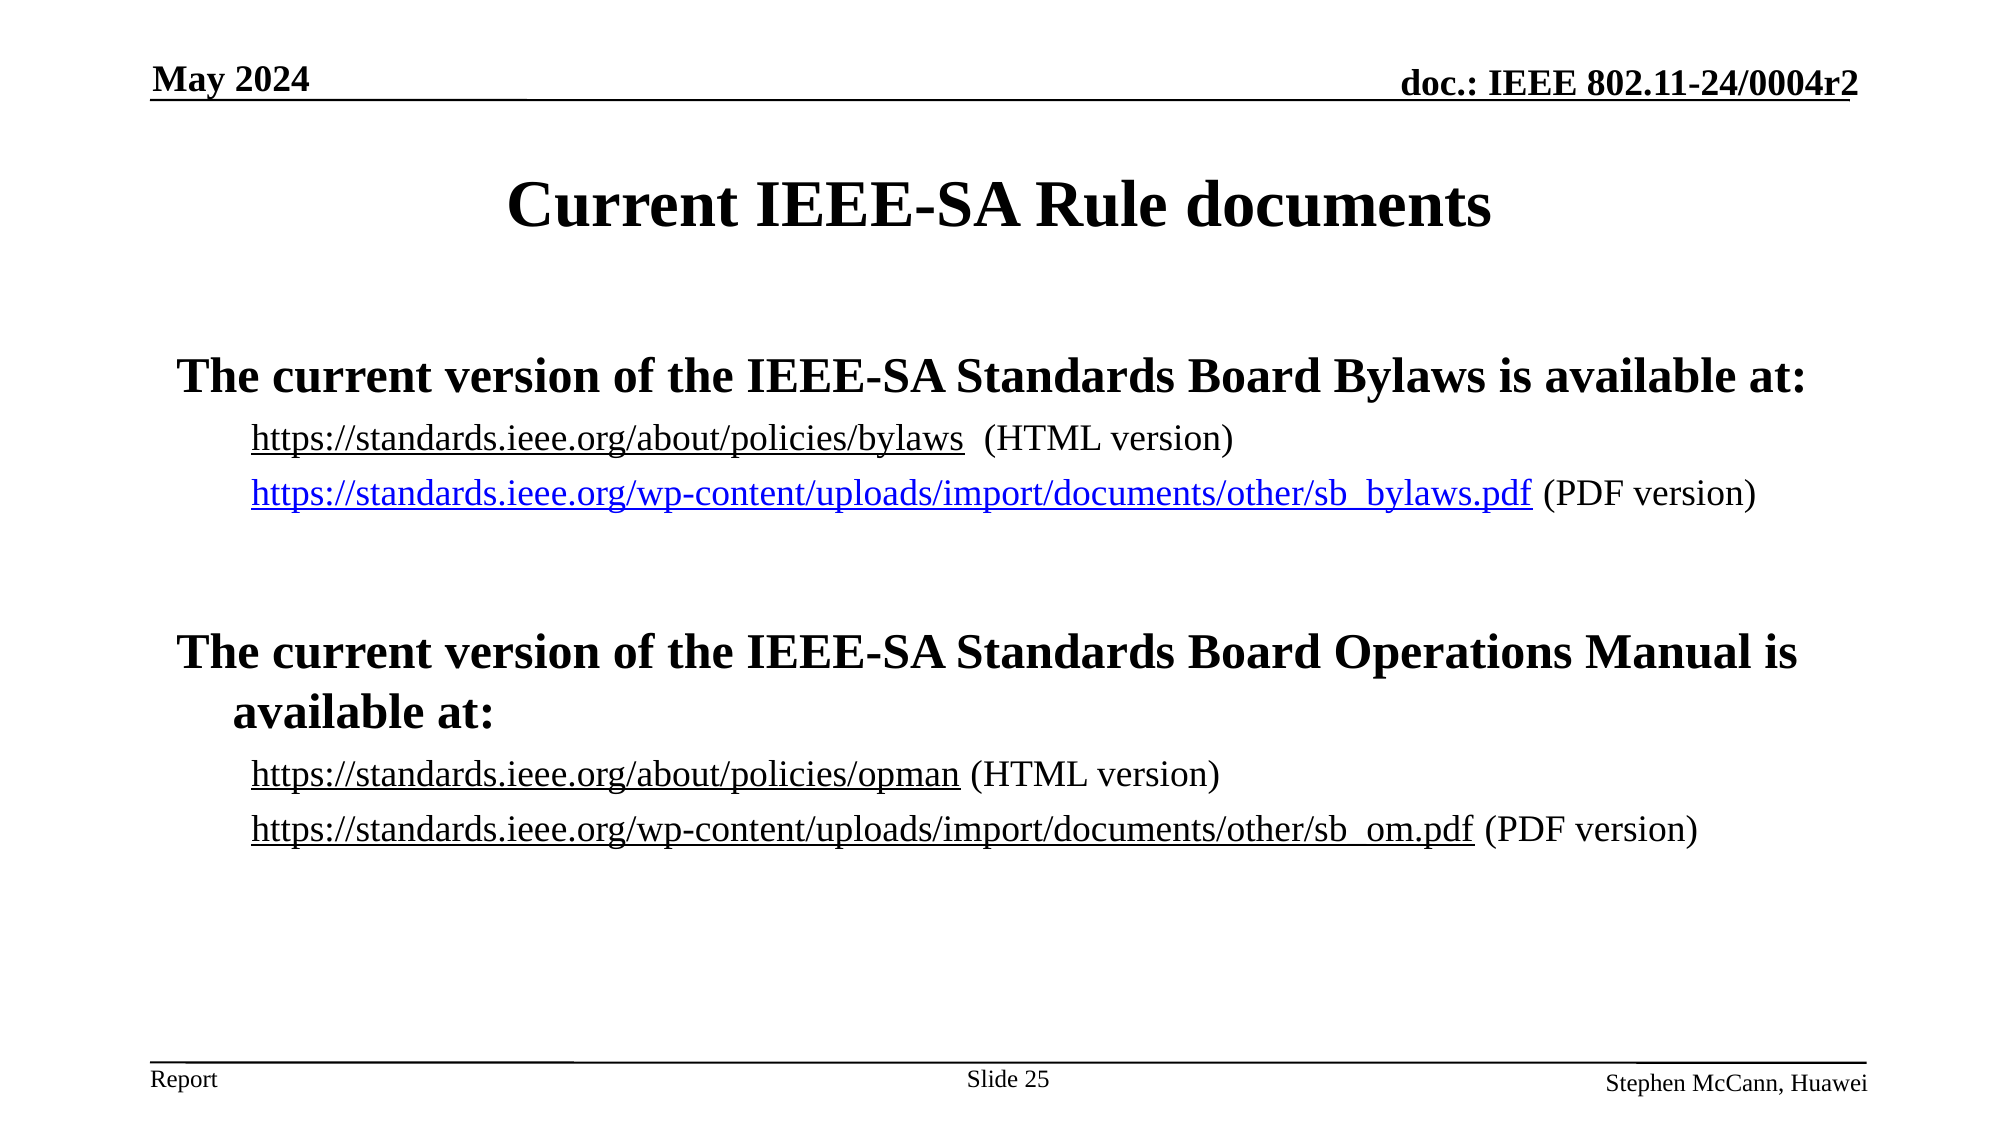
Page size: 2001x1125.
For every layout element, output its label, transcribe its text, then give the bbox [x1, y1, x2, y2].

list The current version of the IEEE-SA Standards Board Bylaws is available at: https://standards.ieee.org/about/policies/bylaws (HTML version) https://standards.ieee.org/wp-content/uploads/import/documents/other/sb_bylaws.pdf (PDF version) The current version of the IEEE-SA Standards Board Operations Manual is available at: https://standards.ieee.org/about/policies/opman (HTML version) https://standards.ieee.org/wp-content/uploads/import/documents/other/sb_om.pdf (PDF version) [161, 262, 1875, 1051]
footer Stephen McCann, Huawei [1306, 1066, 1869, 1108]
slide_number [152, 54, 563, 100]
slide_number Slide 25 [950, 1061, 1067, 1123]
title Current IEEE-SA Rule documents [149, 112, 1850, 288]
